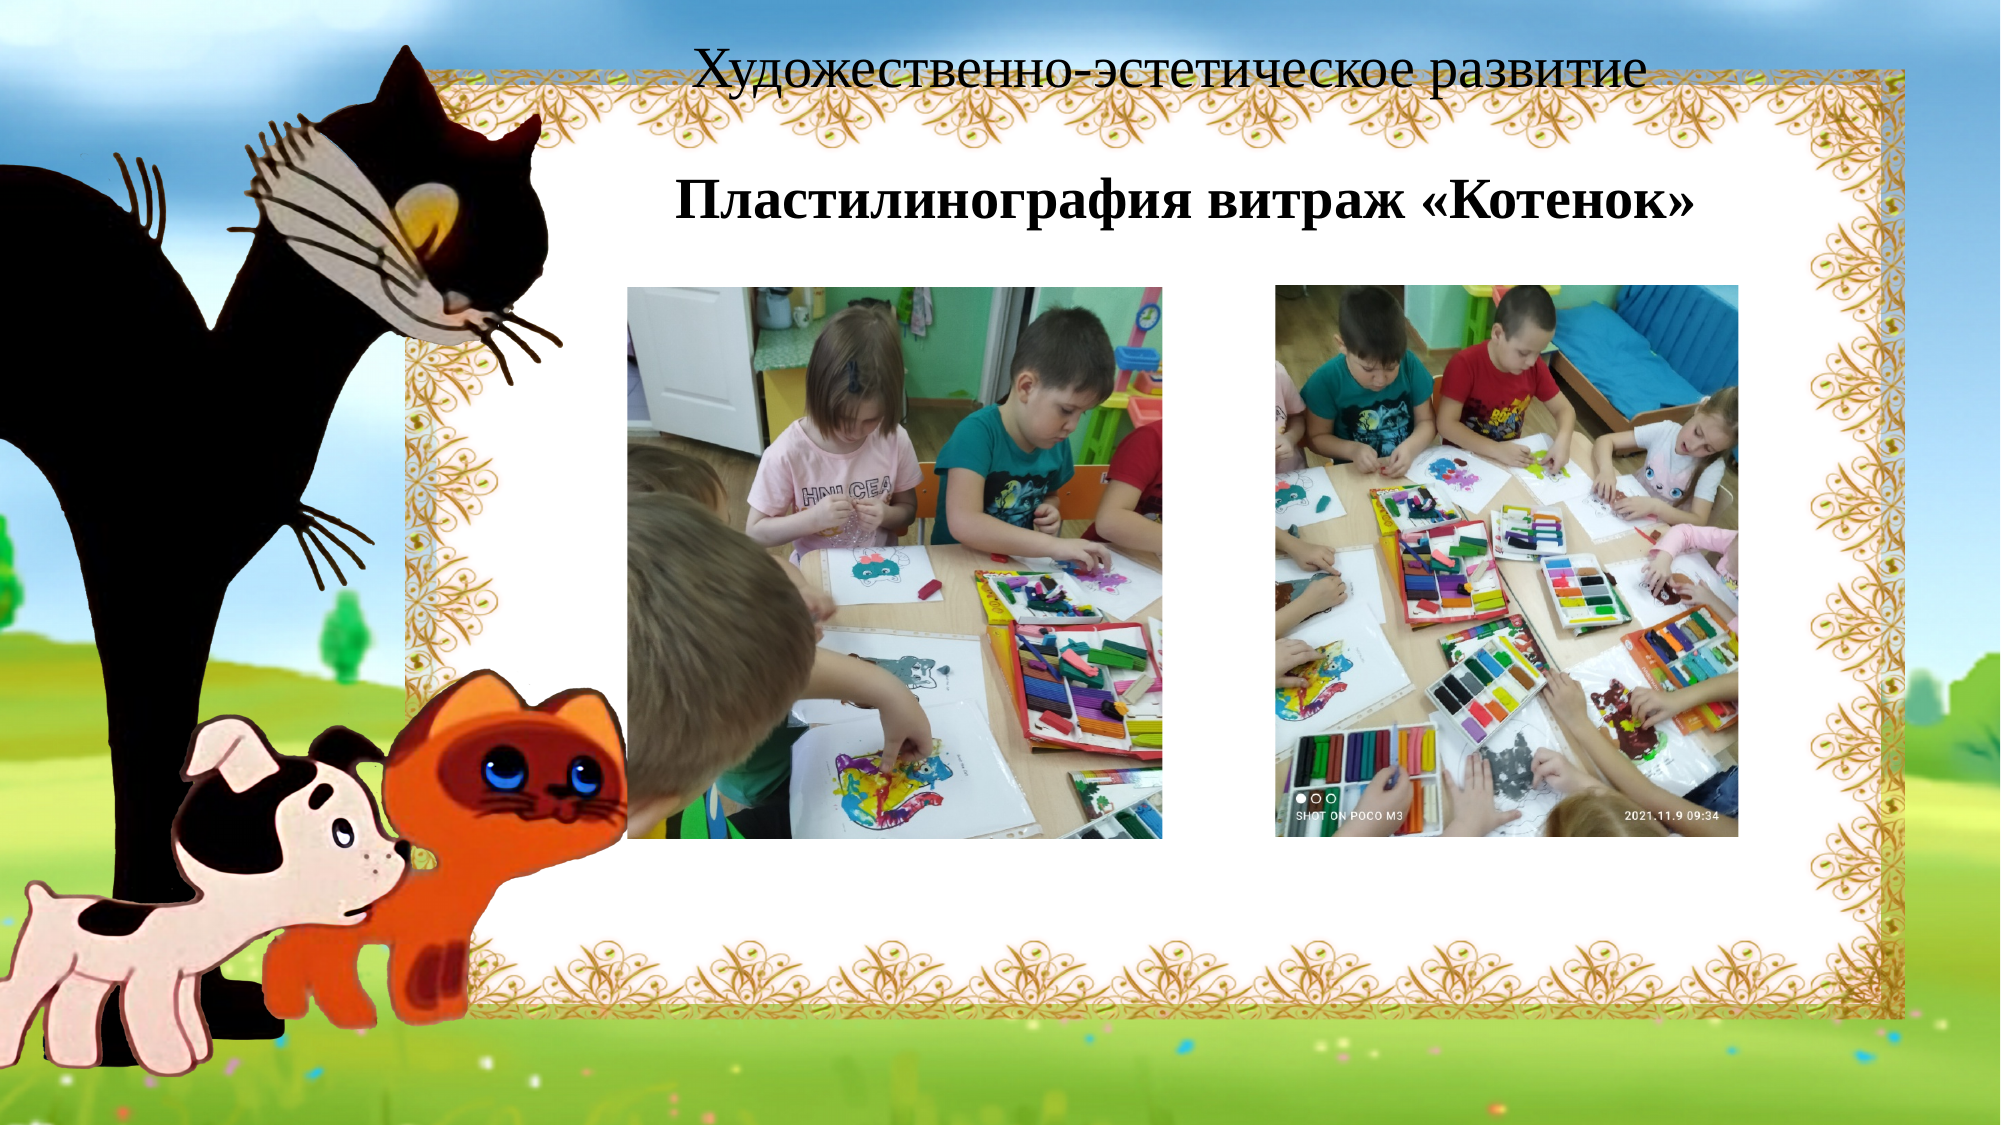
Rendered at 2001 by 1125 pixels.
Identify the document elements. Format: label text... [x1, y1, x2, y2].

text_box Пластилинография витраж «Котенок» [411, 38, 1961, 238]
text_box Художественно-эстетическое развитие [592, 21, 1762, 107]
picture [0, 0, 2001, 1125]
